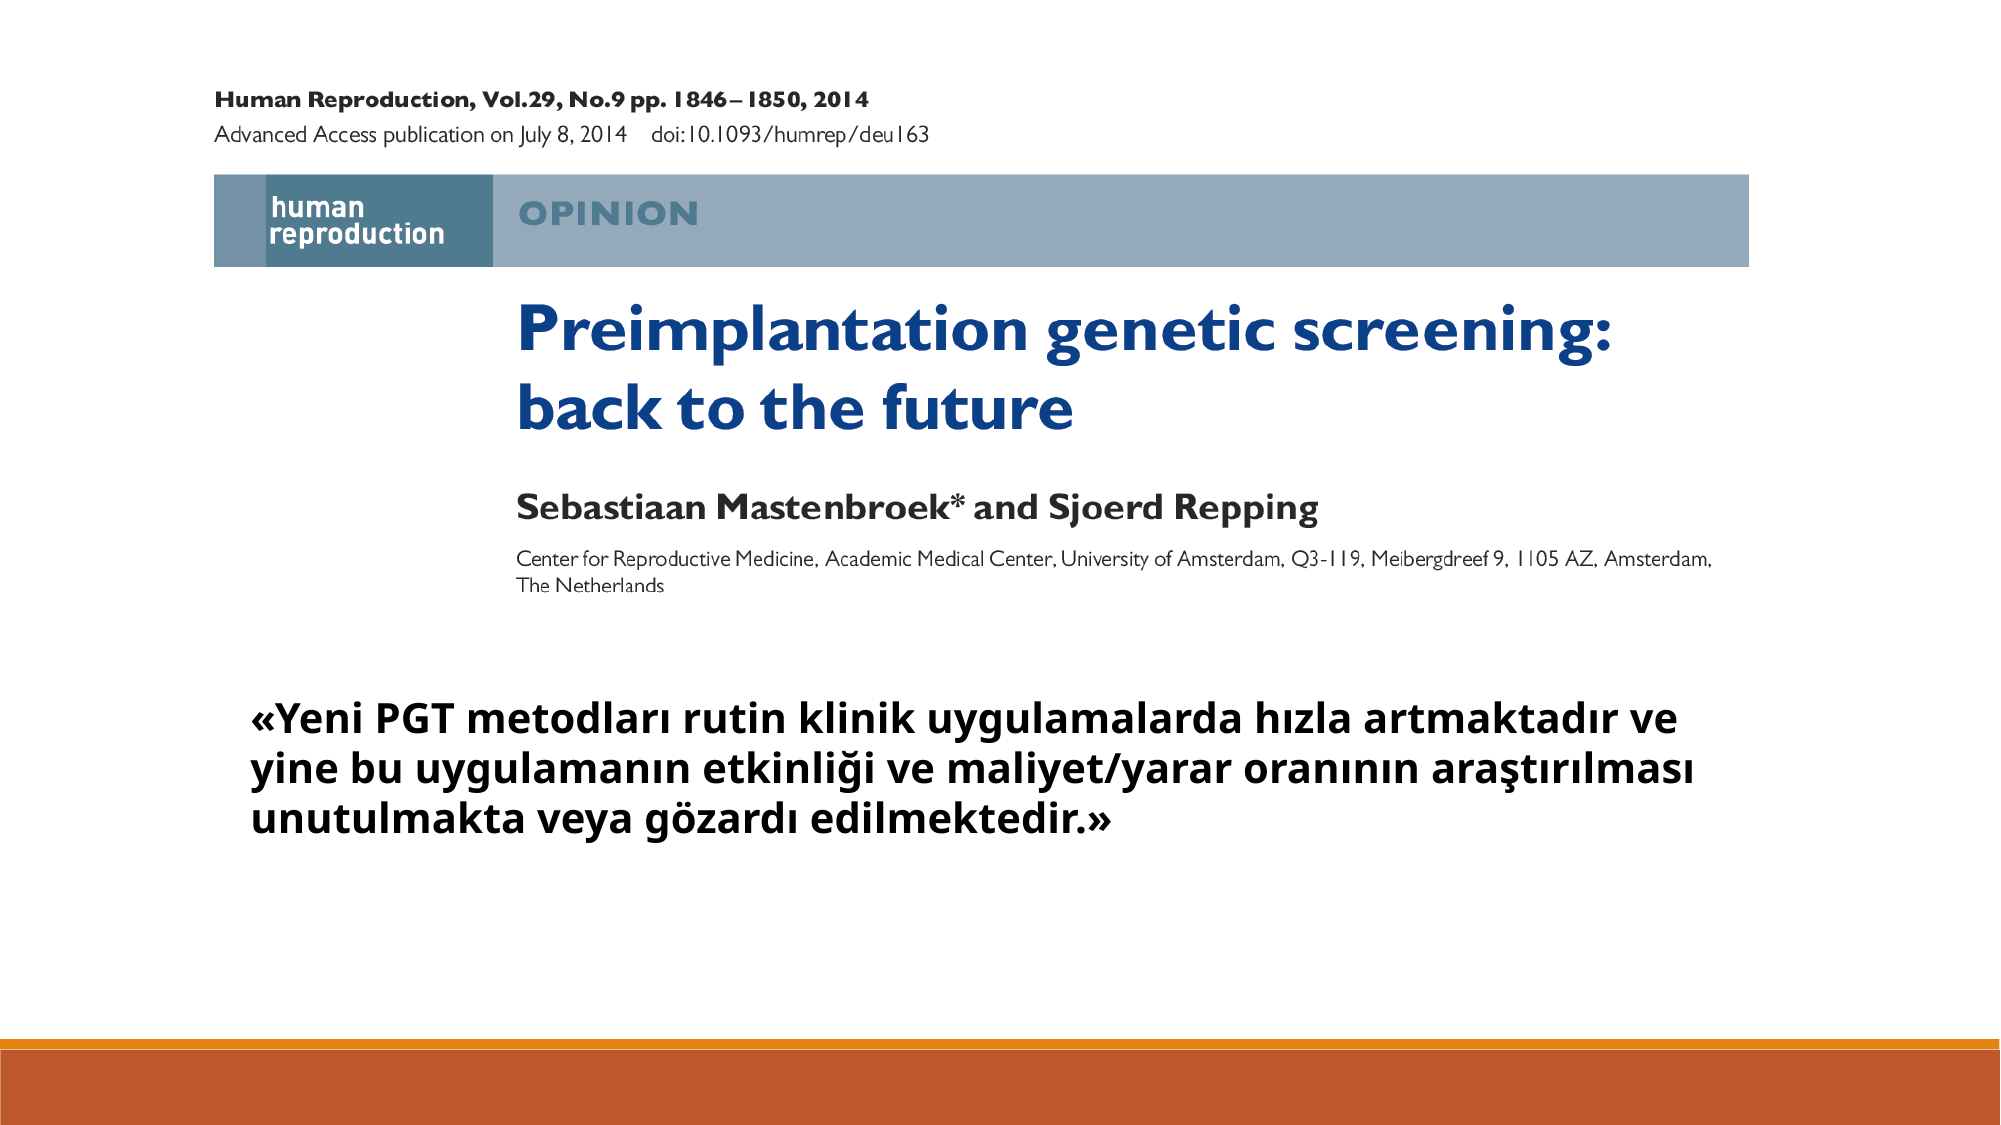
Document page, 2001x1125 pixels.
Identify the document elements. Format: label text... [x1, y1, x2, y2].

text_box «Yeni PGT metodları rutin klinik uygulamalarda hızla artmaktadır ve yine bu uygulamanın etkinliği ve maliyet/yarar oranının araştırılması unutulmakta veya gözardı edilmektedir.» [235, 684, 1766, 849]
picture [197, 76, 1787, 615]
